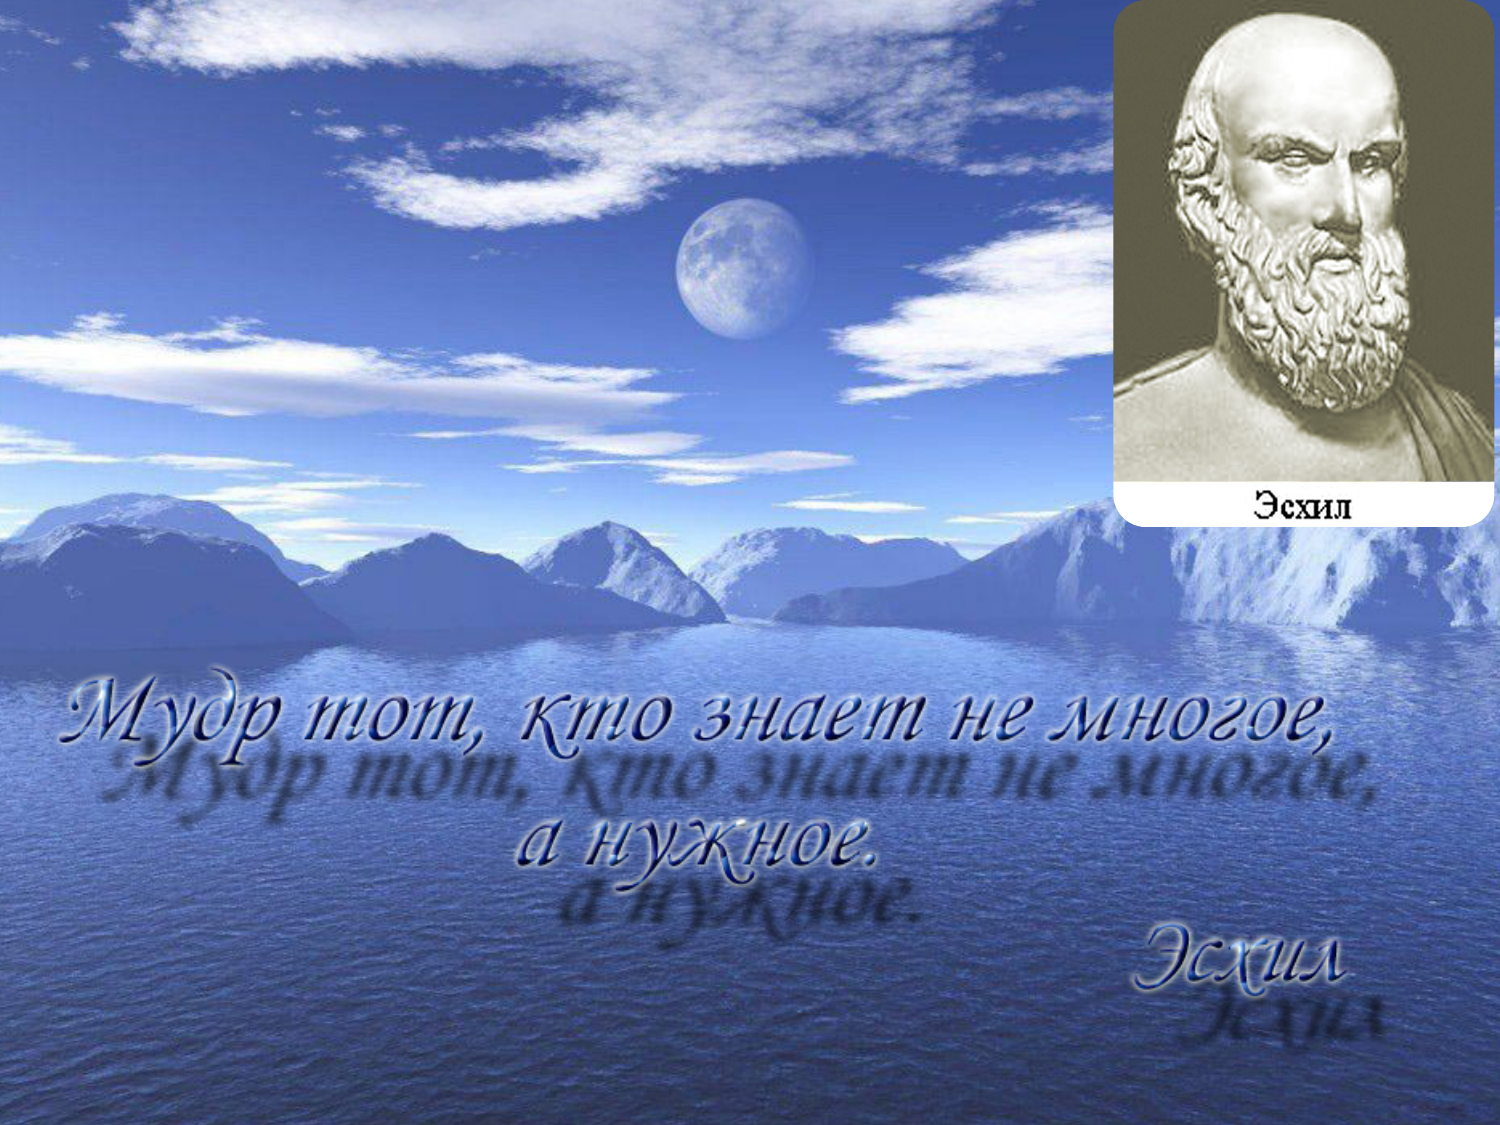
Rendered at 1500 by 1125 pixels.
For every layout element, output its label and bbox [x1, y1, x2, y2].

list [0, 0, 1500, 1125]
picture [1113, 0, 1495, 528]
